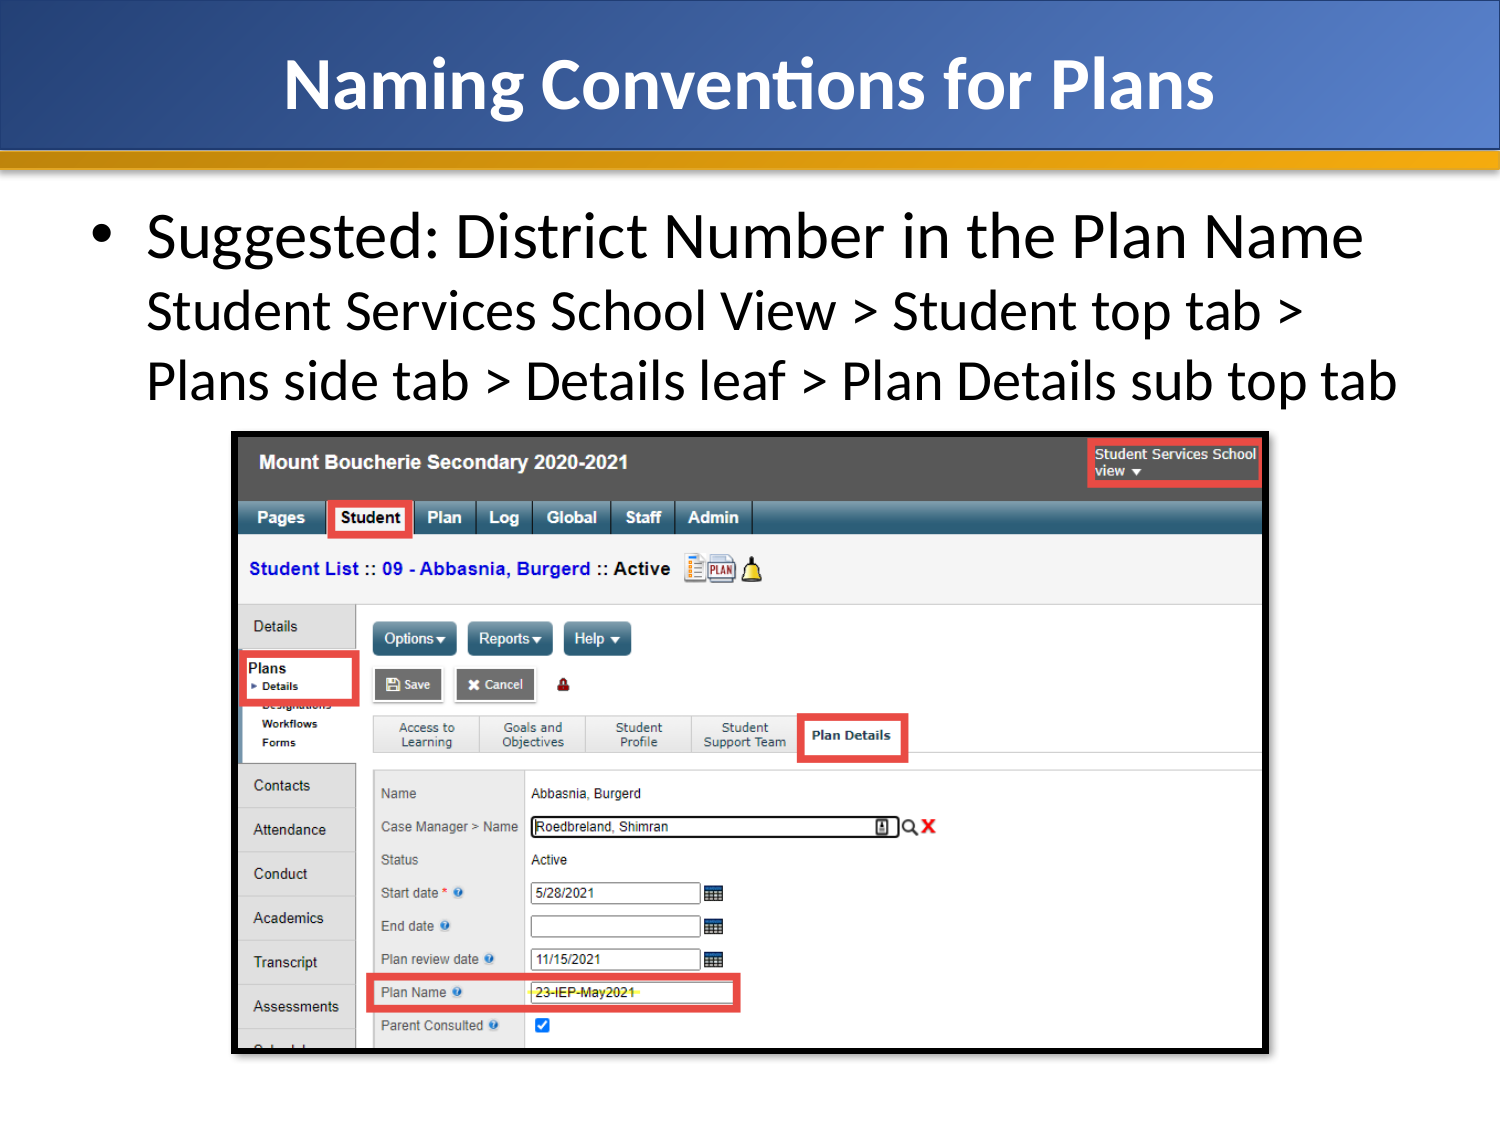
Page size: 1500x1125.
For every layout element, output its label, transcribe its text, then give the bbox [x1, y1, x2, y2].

title Naming Conventions for Plans [75, 21, 1425, 138]
picture [237, 437, 1263, 1048]
list Suggested: District Number in the Plan Name Student Services School View > Student top tab > Plans side tab > Details leaf > Plan Details sub top tab [75, 184, 1425, 1071]
